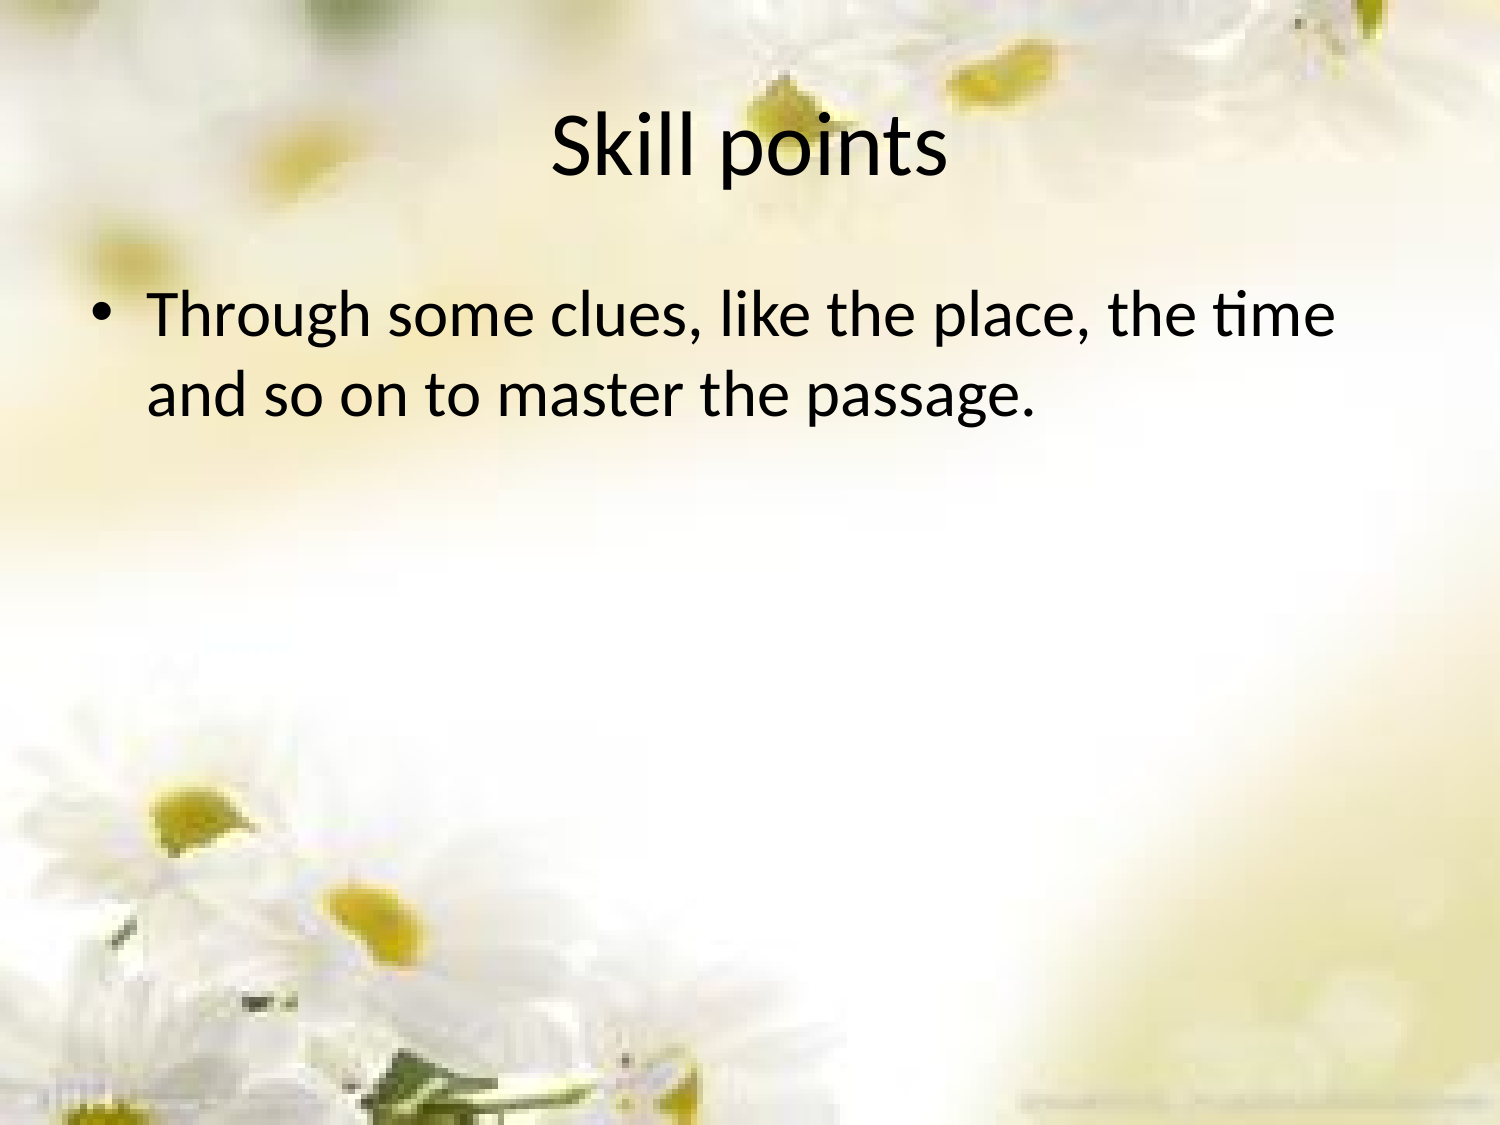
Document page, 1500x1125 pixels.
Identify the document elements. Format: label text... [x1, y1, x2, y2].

list Through some clues, like the place, the time and so on to master the passage. [75, 262, 1425, 1005]
picture [0, 0, 1500, 1125]
title Skill points [75, 45, 1425, 233]
